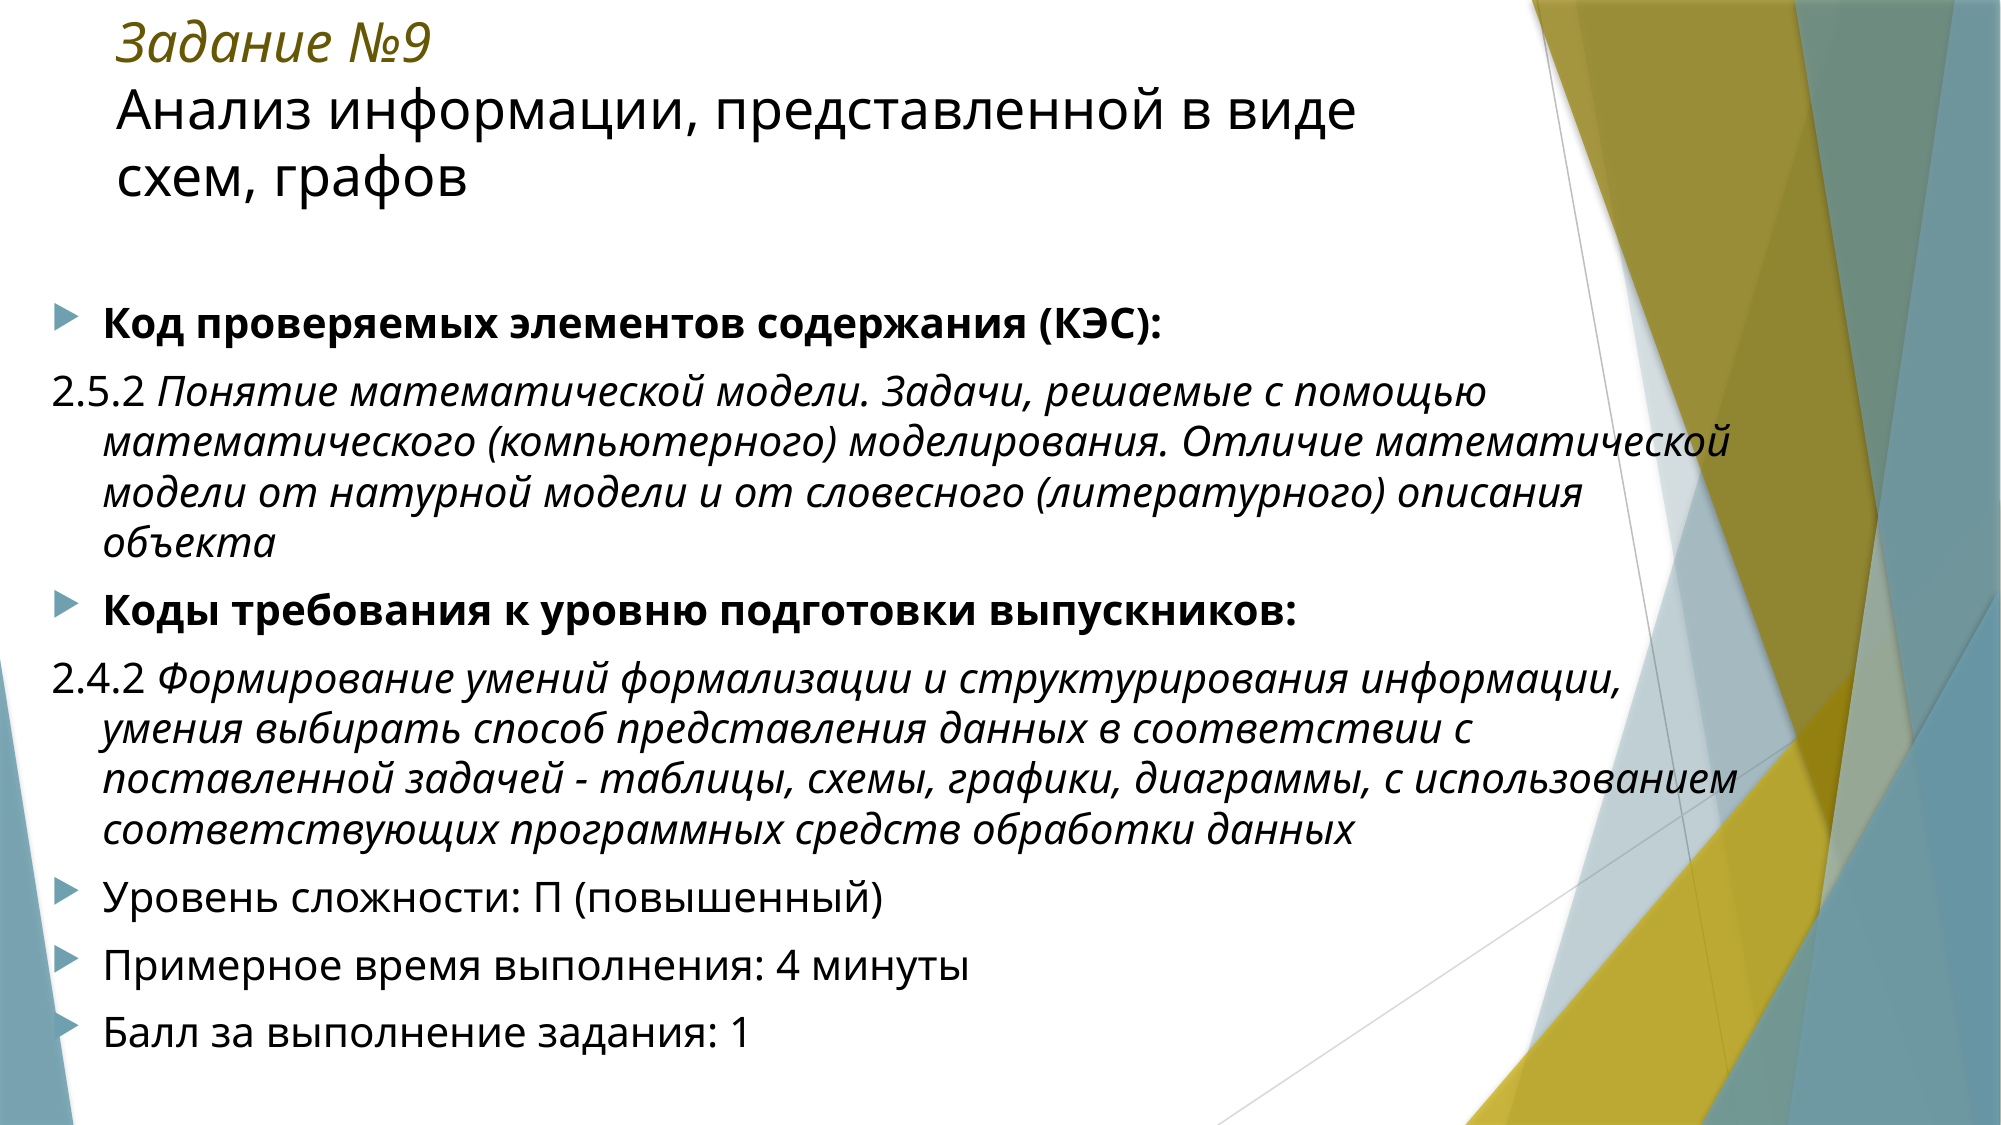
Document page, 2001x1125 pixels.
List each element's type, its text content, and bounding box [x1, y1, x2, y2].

list Код проверяемых элементов содержания (КЭС): 2.5.2 Понятие математической модели. Задачи, решаемые с помощью математического (компьютерного) моделирования. Отличие математической модели от натурной модели и от словесного (литературного) описания объекта Коды требования к уровню подготовки выпускников: 2.4.2 Формирование умений формализации и структурирования информации, умения выбирать способ представления данных в соответствии с поставленной задачей - таблицы, схемы, графики, диаграммы, с использованием соответствующих программных средств обработки данных Уровень сложности: П (повышенный) Примерное время выполнения: 4 минуты Балл за выполнение задания: 1 [36, 288, 1762, 1078]
title Задание №9 Анализ информации, представленной в виде схем, графов [101, 0, 1512, 217]
